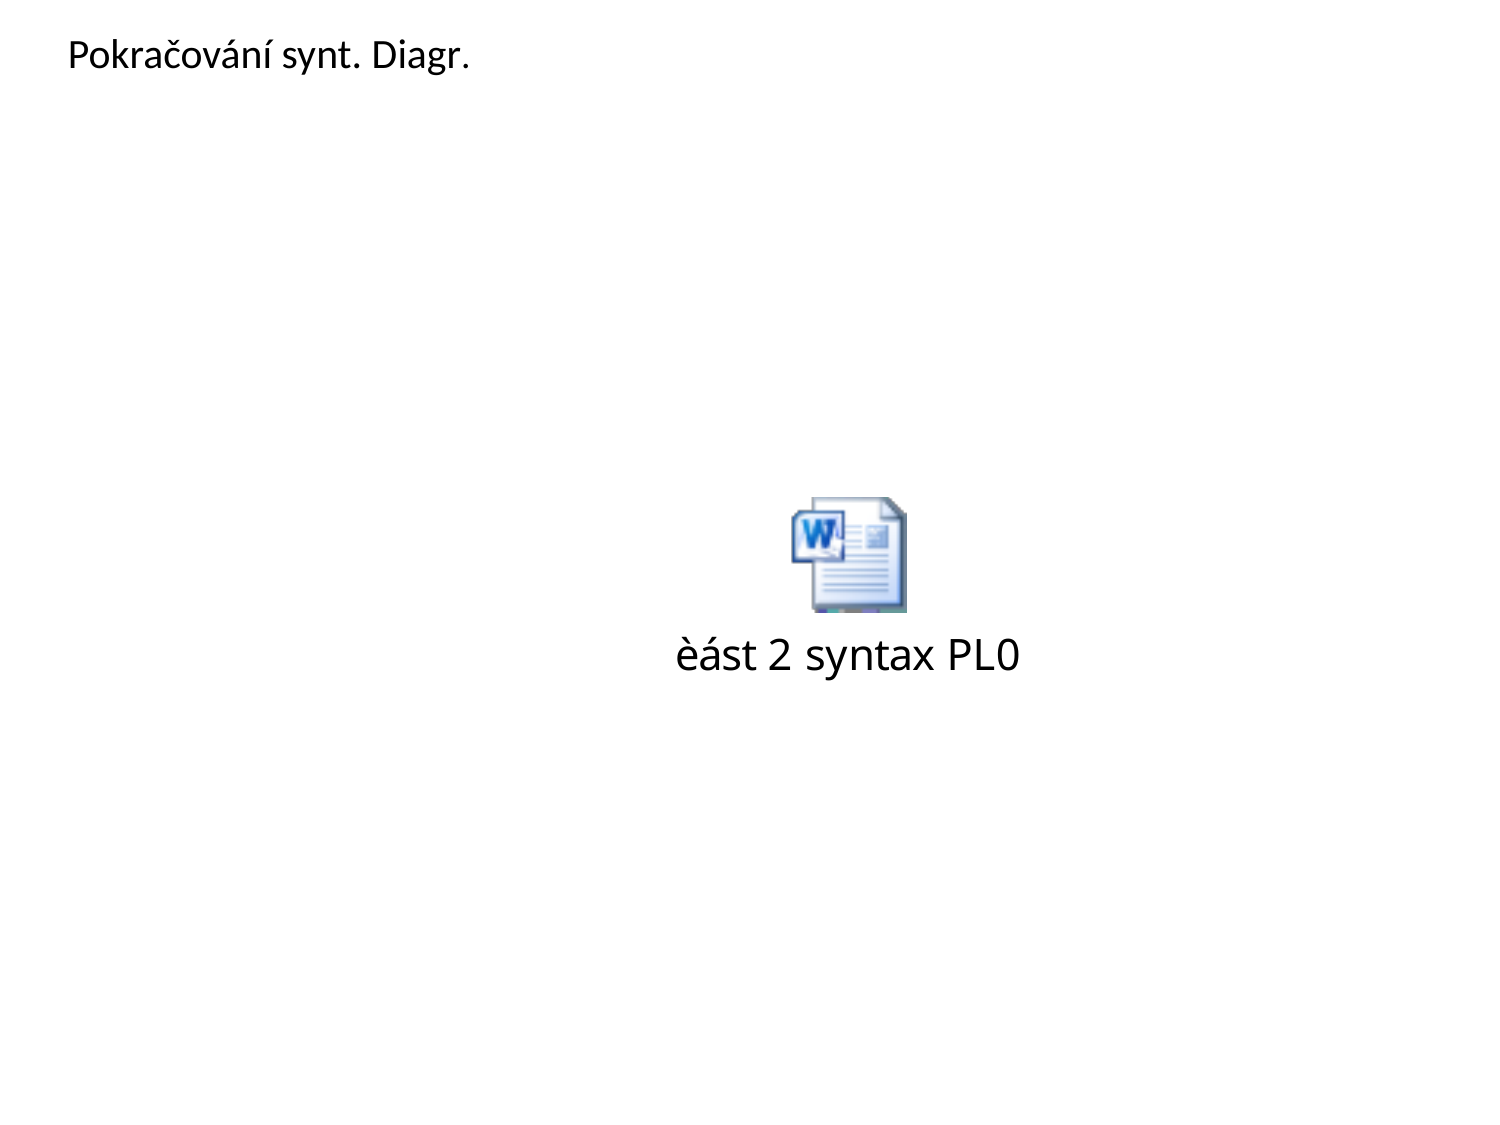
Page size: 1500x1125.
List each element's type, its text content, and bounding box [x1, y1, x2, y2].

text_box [674, 497, 1022, 798]
text_box Pokračování synt. Diagr. [53, 19, 1412, 84]
